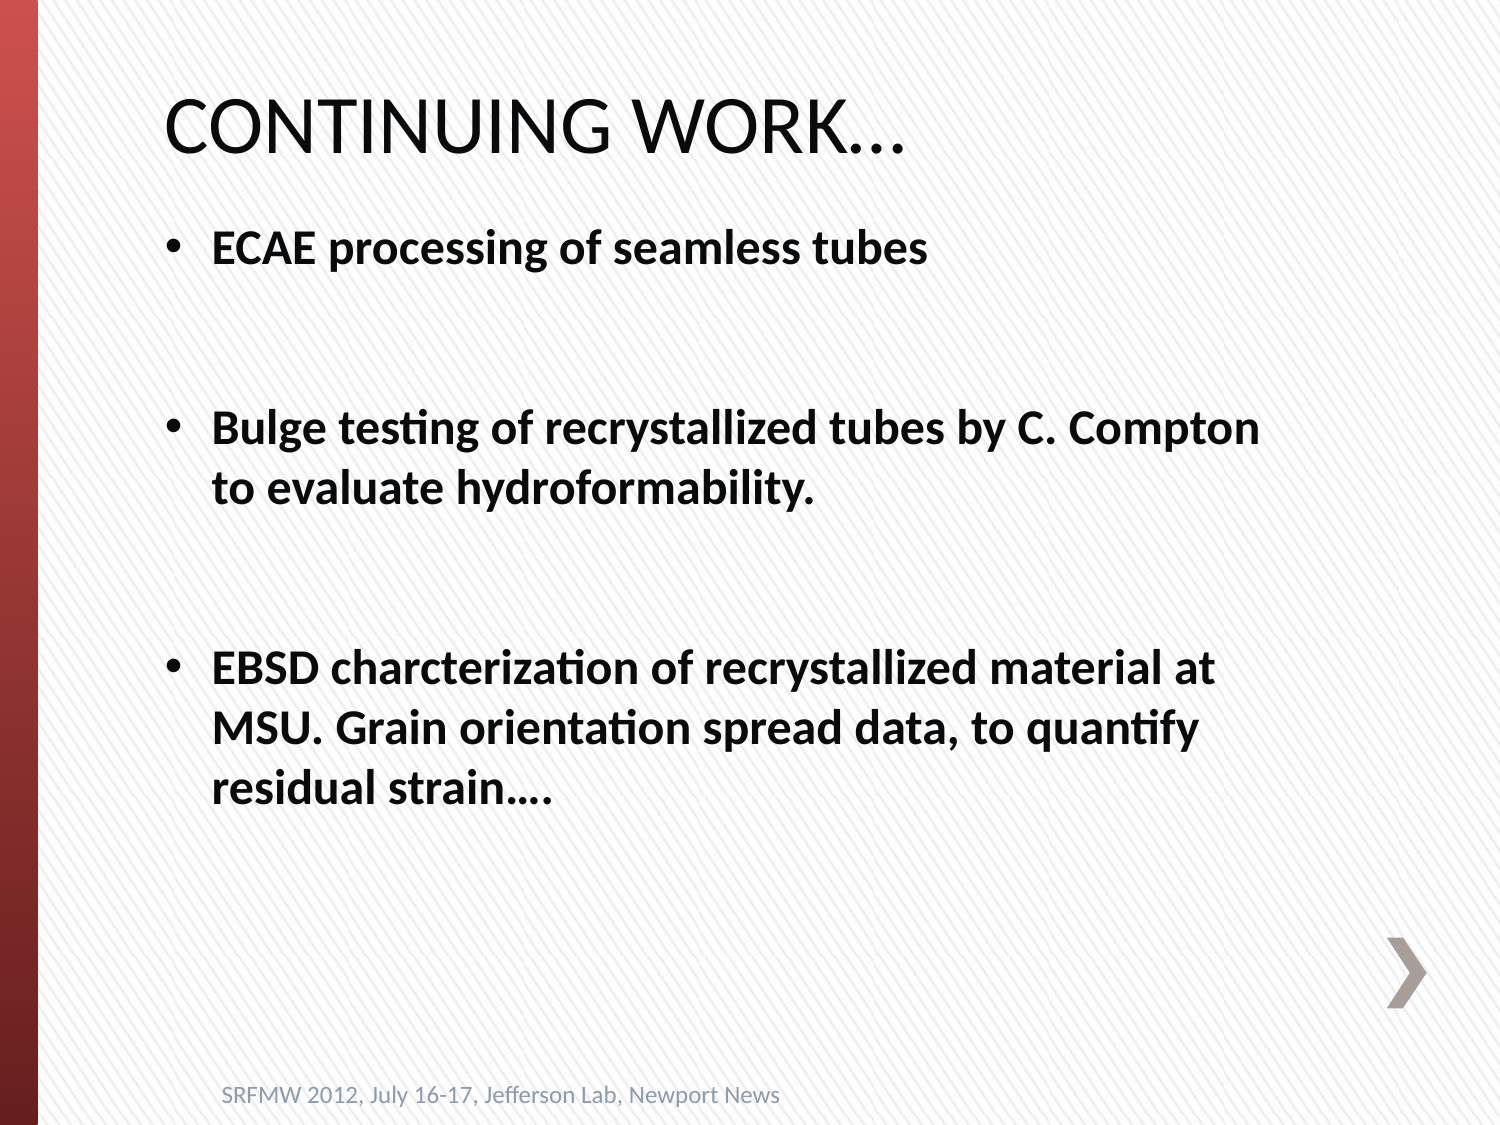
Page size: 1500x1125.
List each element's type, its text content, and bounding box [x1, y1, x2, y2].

text_box CONTINUING WORK… ECAE processing of seamless tubes Bulge testing of recrystallized tubes by C. Compton to evaluate hydroformability. EBSD charcterization of recrystallized material at MSU. Grain orientation spread data, to quantify residual strain…. [150, 62, 1325, 1003]
footer SRFMW 2012, July 16-17, Jefferson Lab, Newport News [206, 1074, 1382, 1113]
